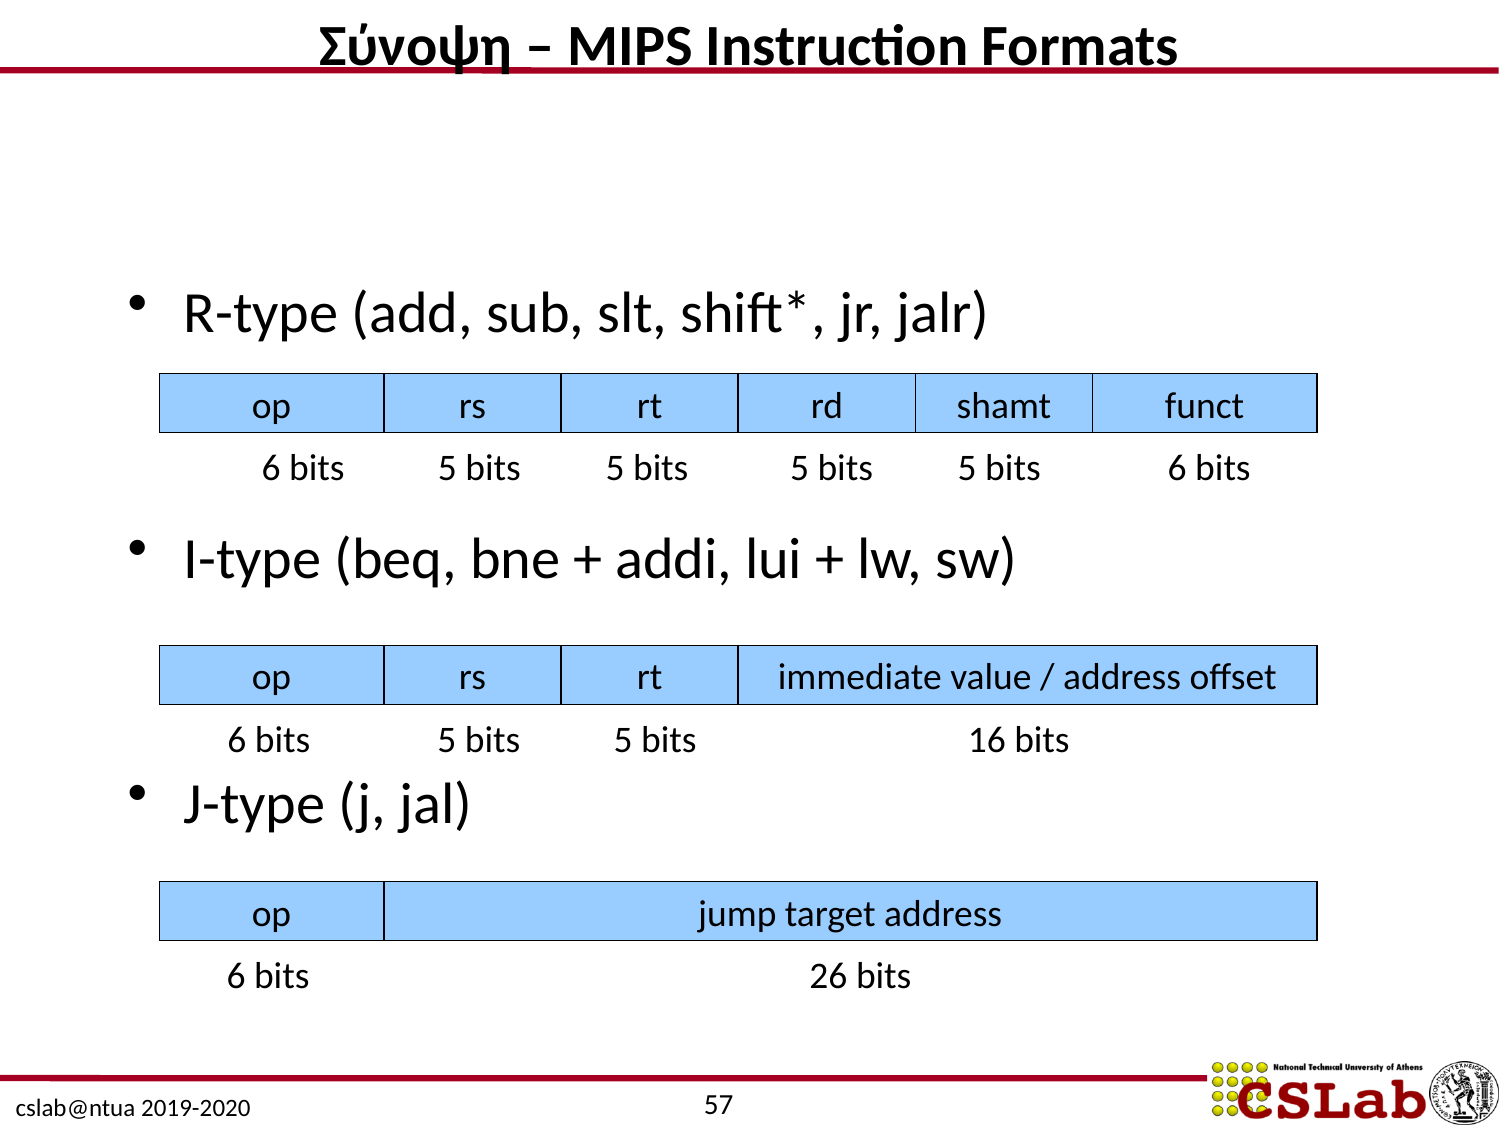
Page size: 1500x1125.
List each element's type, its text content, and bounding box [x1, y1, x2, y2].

list R-type (add, sub, slt, shift*, jr, jalr) I-type (beq, bne + addi, lui + lw, sw) J-type (j, jal) [112, 267, 1388, 943]
footer cslab@ntua 2019-2020 [0, 1083, 270, 1114]
picture [1207, 1060, 1499, 1125]
slide_number 57 [562, 1077, 876, 1118]
text_box 6 bits 26 bits [186, 943, 929, 1004]
text_box Σύνοψη – MIPS Instruction Formats [0, 0, 1499, 71]
